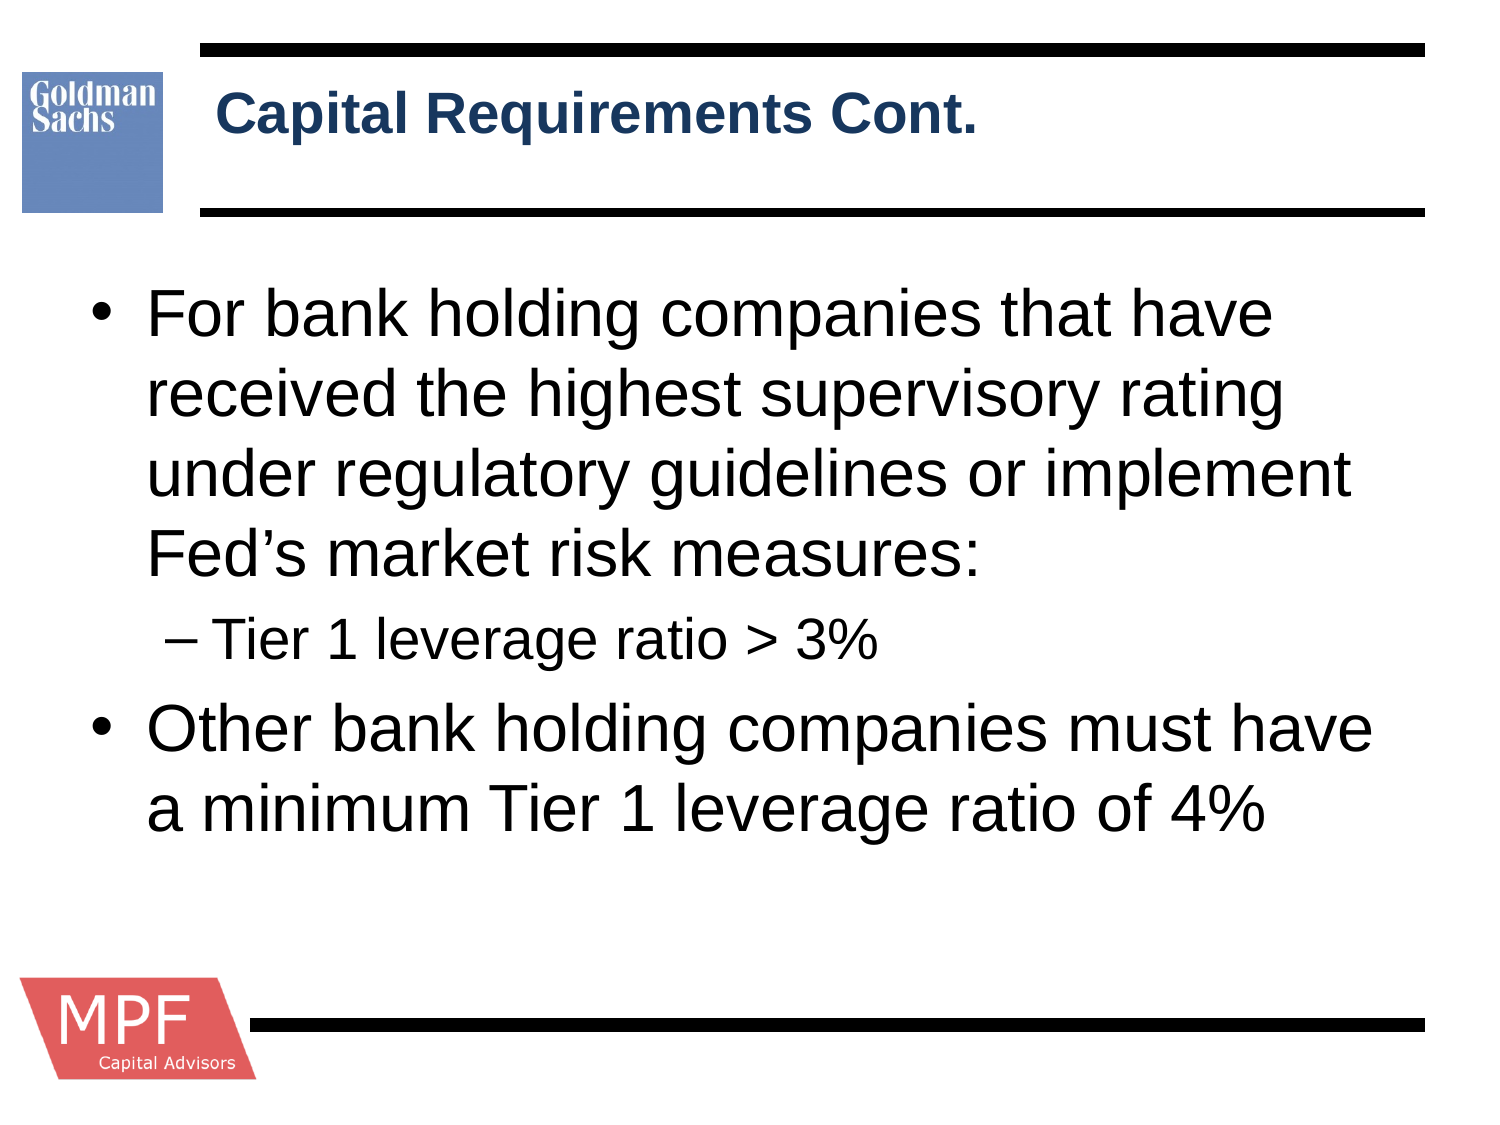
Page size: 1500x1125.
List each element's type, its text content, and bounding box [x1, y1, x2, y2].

picture [0, 955, 274, 1095]
picture [22, 72, 163, 213]
list For bank holding companies that have received the highest supervisory rating under regulatory guidelines or implement Fed’s market risk measures: Tier 1 leverage ratio > 3% Other bank holding companies must have a minimum Tier 1 leverage ratio of 4% [75, 262, 1425, 1005]
title Capital Requirements Cont. [200, 67, 1425, 188]
